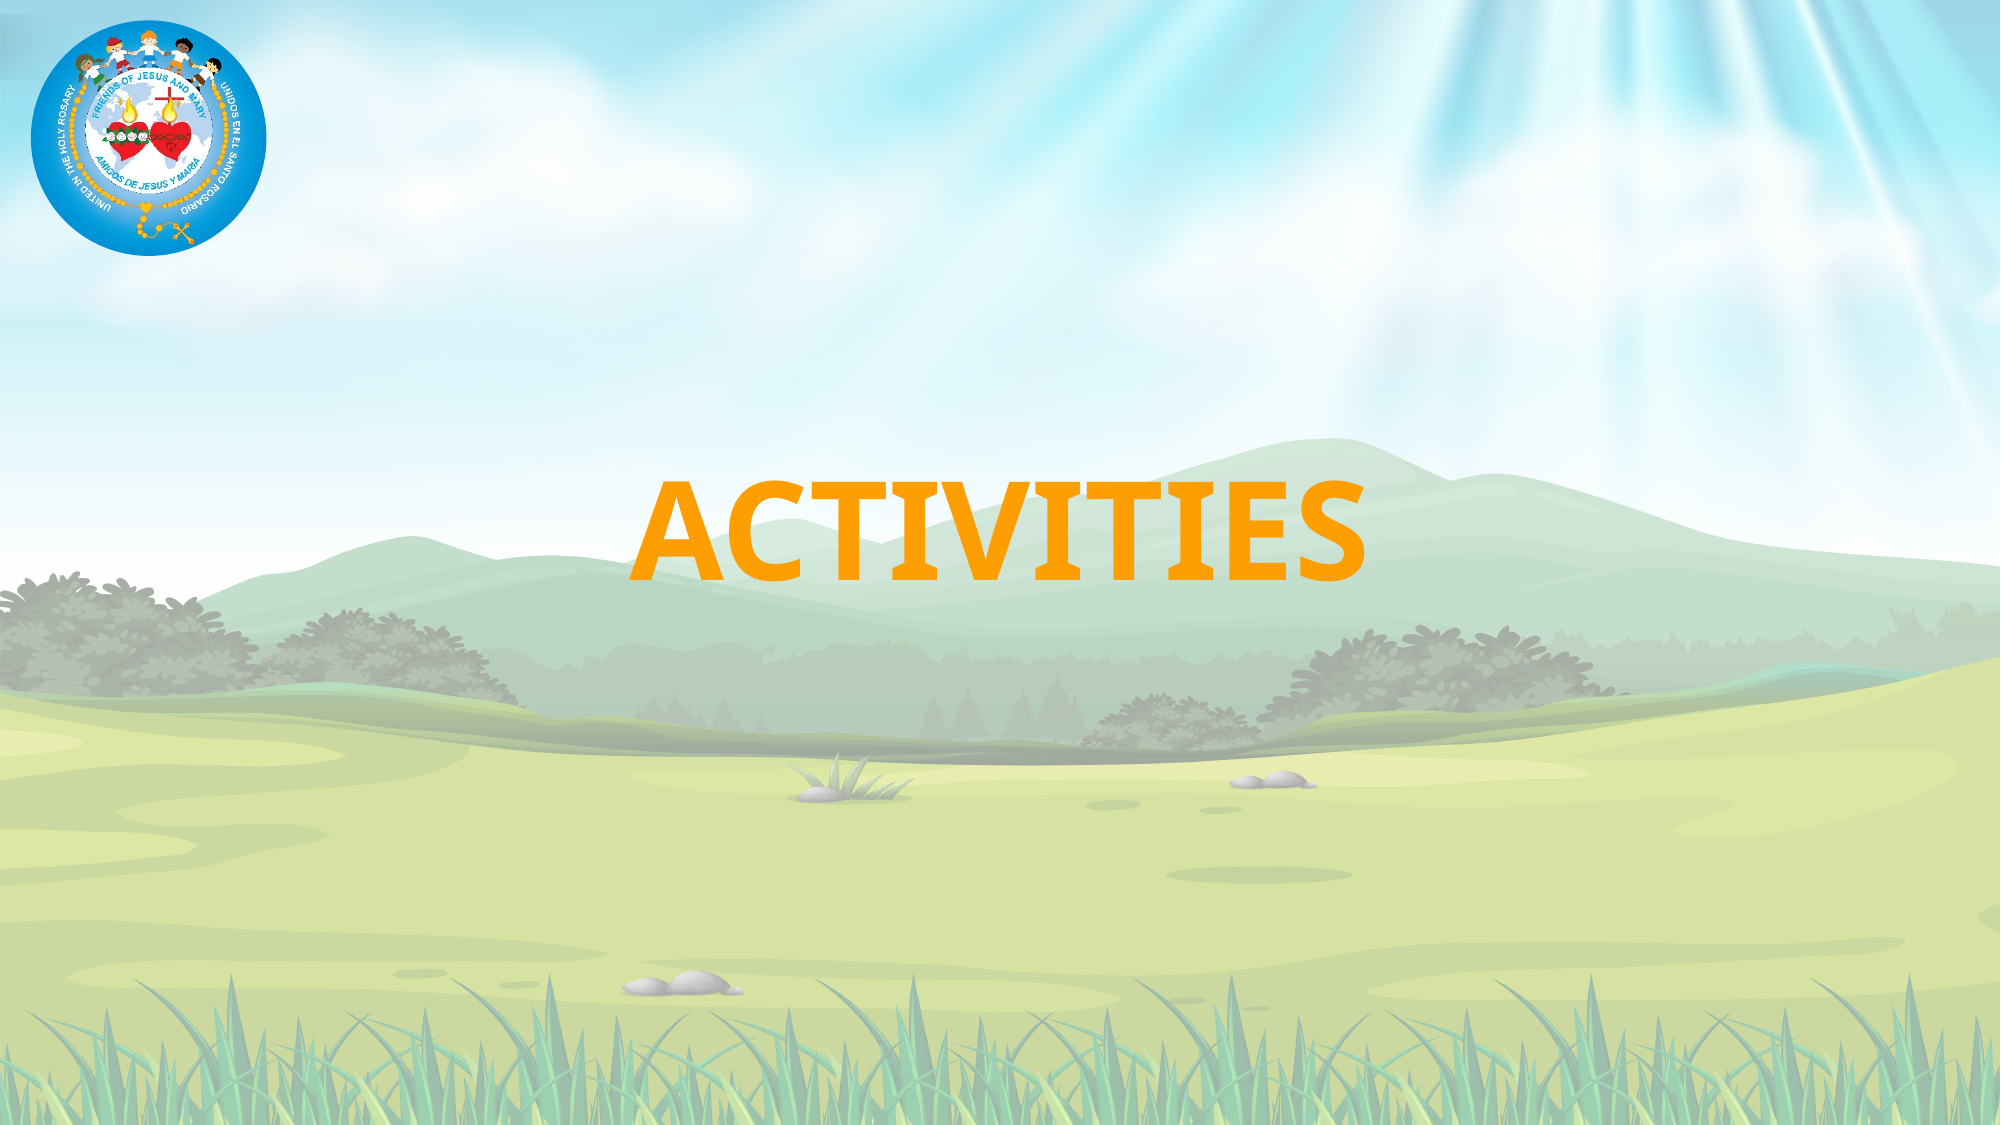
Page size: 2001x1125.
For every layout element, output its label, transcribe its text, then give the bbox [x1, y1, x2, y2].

picture [55, 30, 242, 244]
text_box ACTIVITIES [180, 447, 1820, 618]
